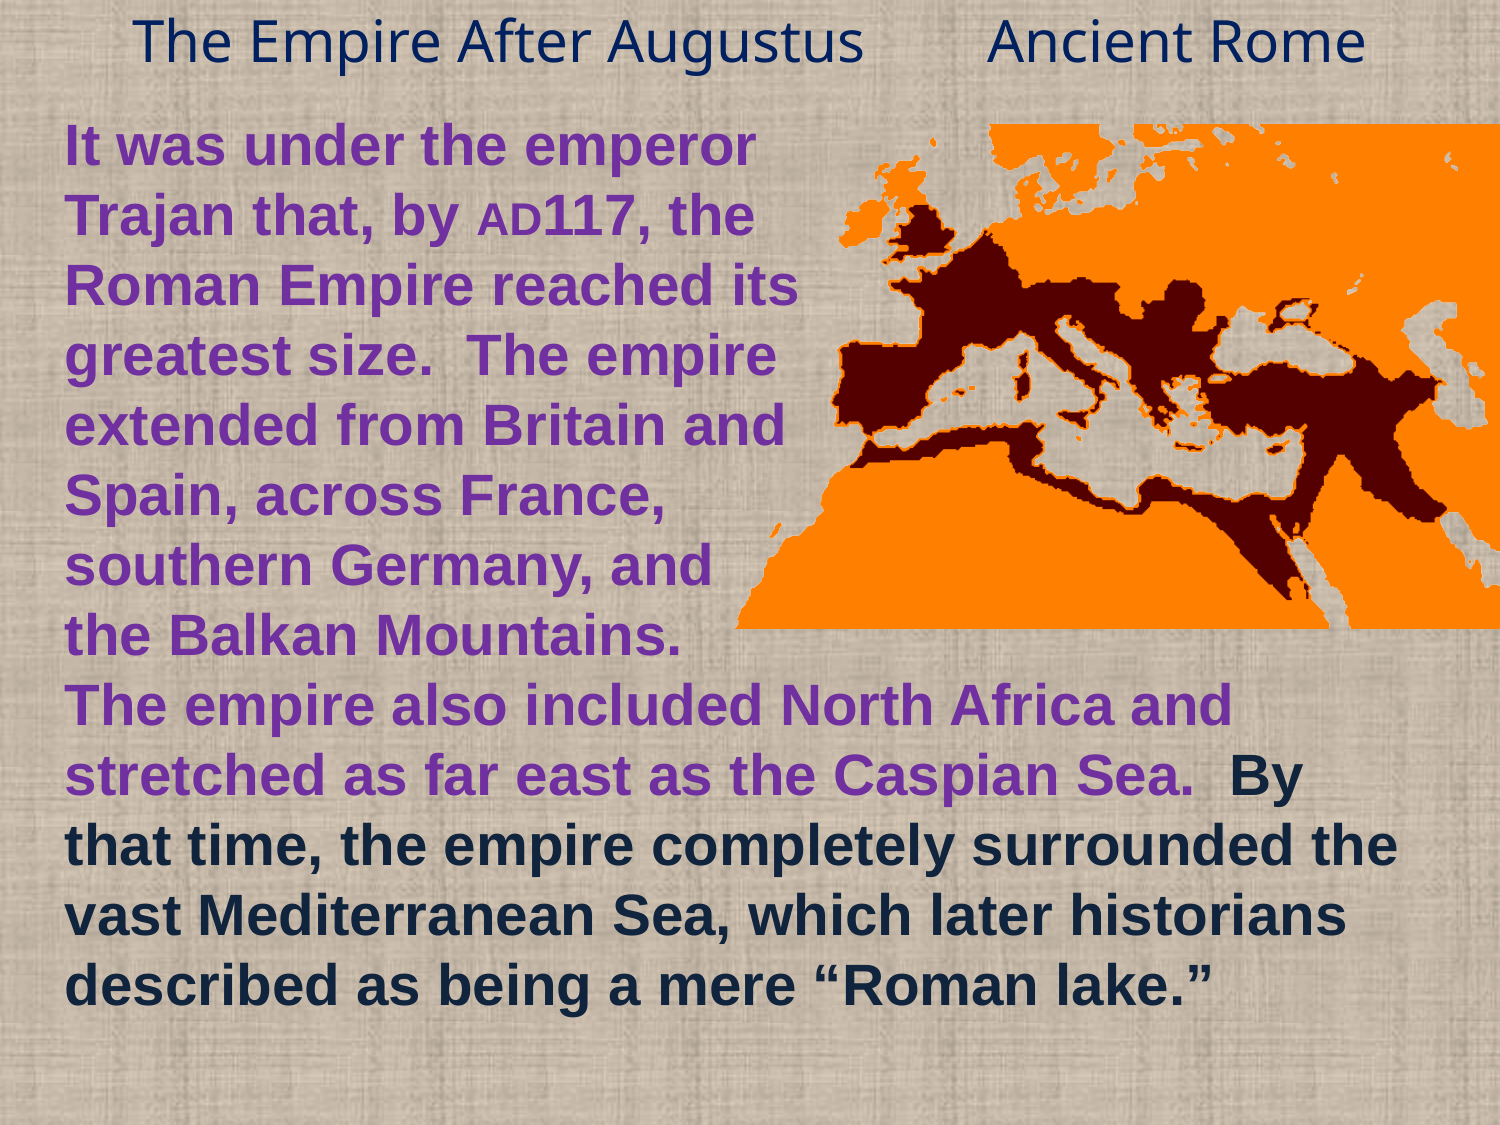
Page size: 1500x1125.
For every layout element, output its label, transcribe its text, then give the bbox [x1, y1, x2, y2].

picture [724, 124, 1500, 629]
text_box It was under the emperor Trajan that, by AD117, the Roman Empire reached its greatest size. The empire extended from Britain and Spain, across France, southern Germany, and the Balkan Mountains. The empire also included North Africa and stretched as far east as the Caspian Sea. By that time, the empire completely surrounded the vast Mediterranean Sea, which later historians described as being a mere “Roman lake.” [50, 99, 1425, 1025]
text_box The Empire After Augustus Ancient Rome [0, 0, 1500, 79]
